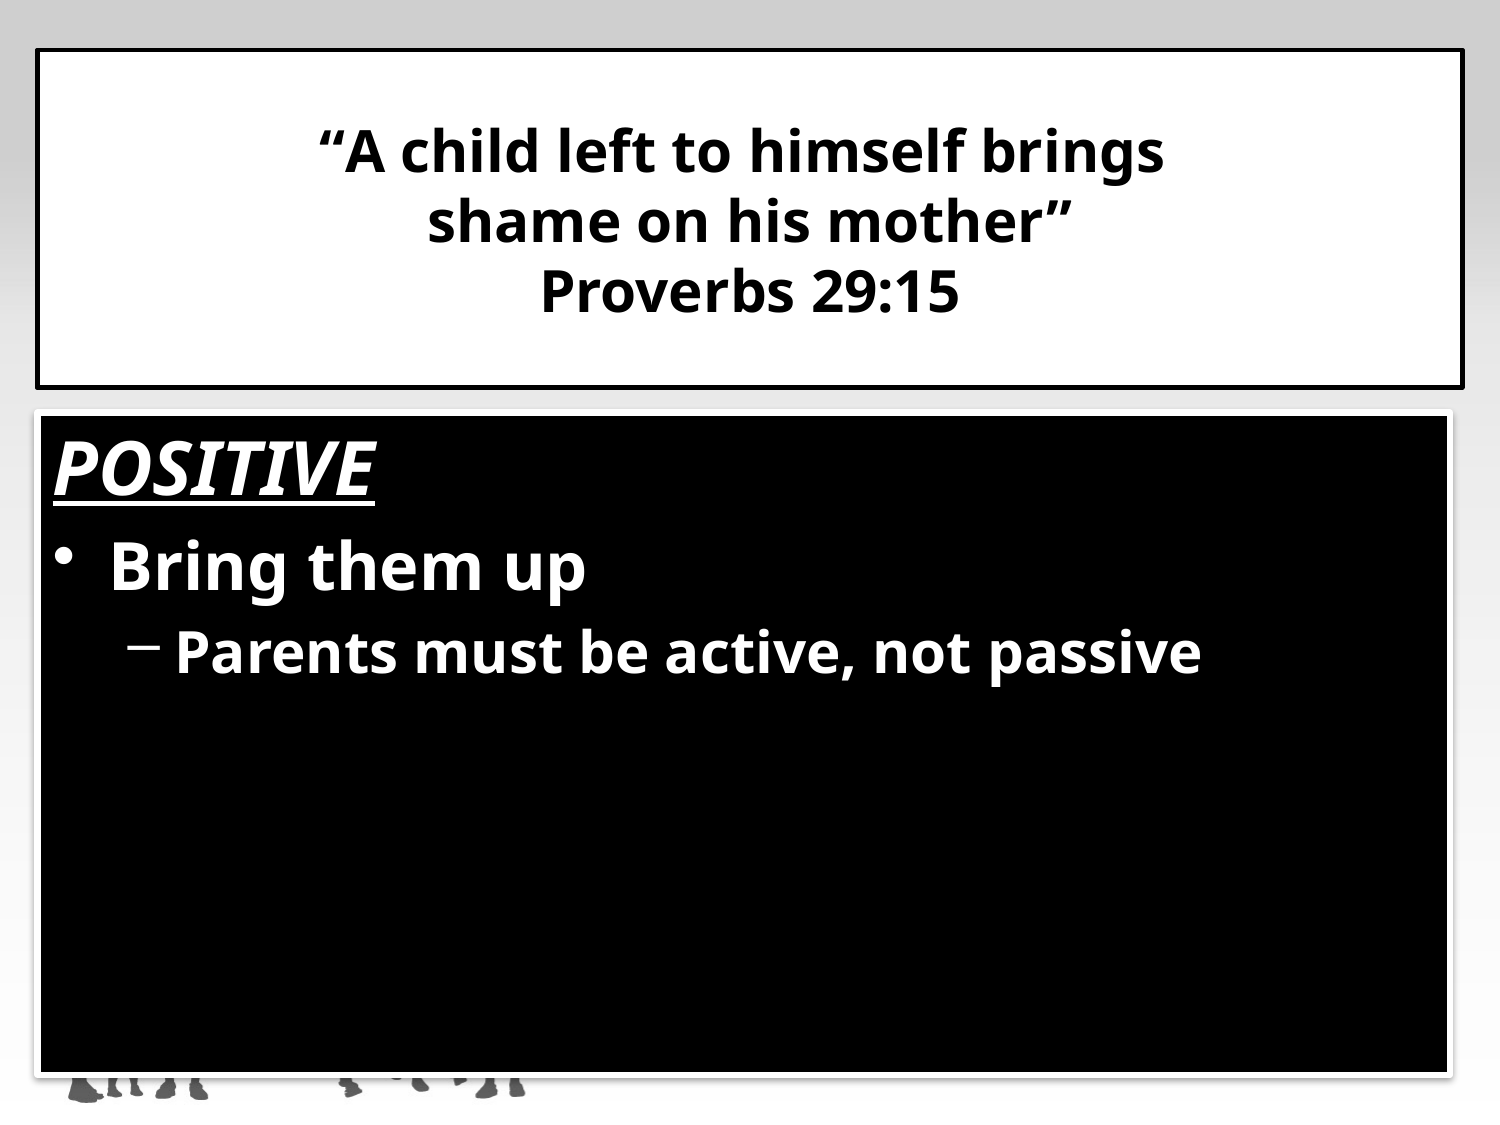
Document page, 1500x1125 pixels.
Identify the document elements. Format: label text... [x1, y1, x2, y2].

text_box “A child left to himself brings shame on his mother” Proverbs 29:15 [35, 48, 1464, 390]
picture [0, 0, 1500, 1125]
list POSITIVE Bring them up Parents must be active, not passive [34, 409, 1453, 1078]
